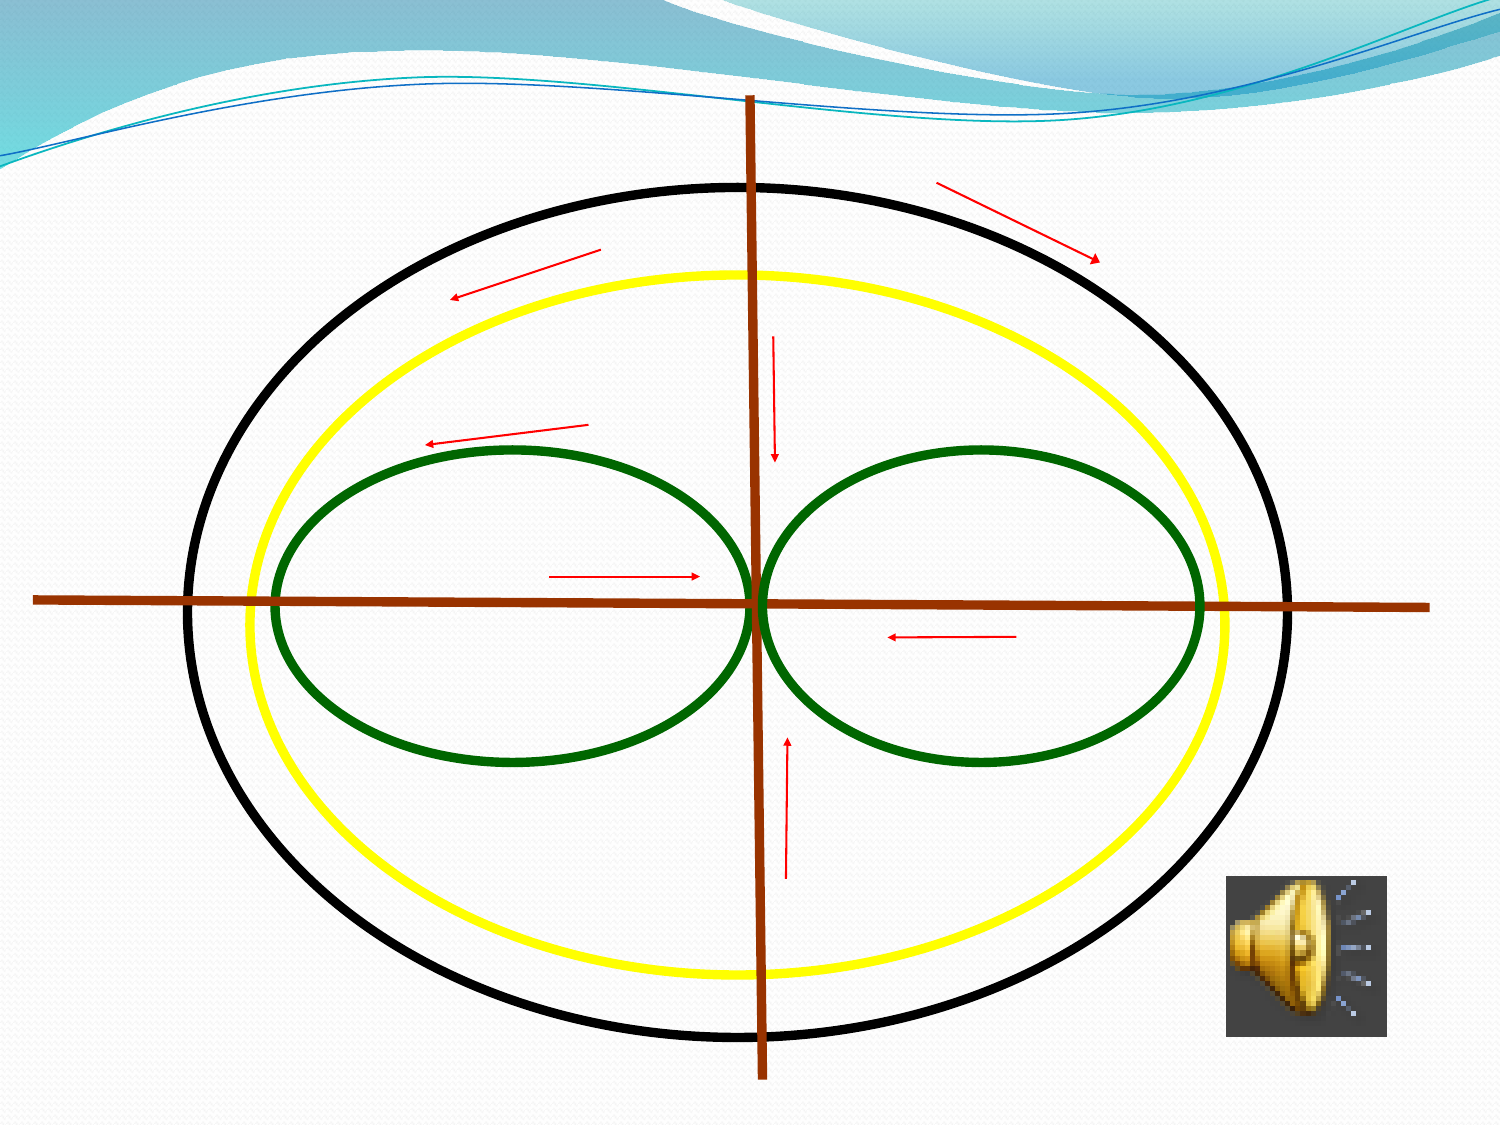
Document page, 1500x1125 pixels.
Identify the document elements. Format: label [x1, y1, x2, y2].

text_box [275, 449, 751, 763]
text_box [770, 337, 779, 463]
text_box [424, 424, 588, 449]
text_box [187, 187, 1288, 1038]
text_box [783, 737, 792, 878]
text_box [449, 249, 600, 302]
text_box [762, 449, 1200, 763]
text_box [937, 183, 1100, 265]
picture [1224, 874, 1388, 1038]
text_box [549, 572, 700, 581]
